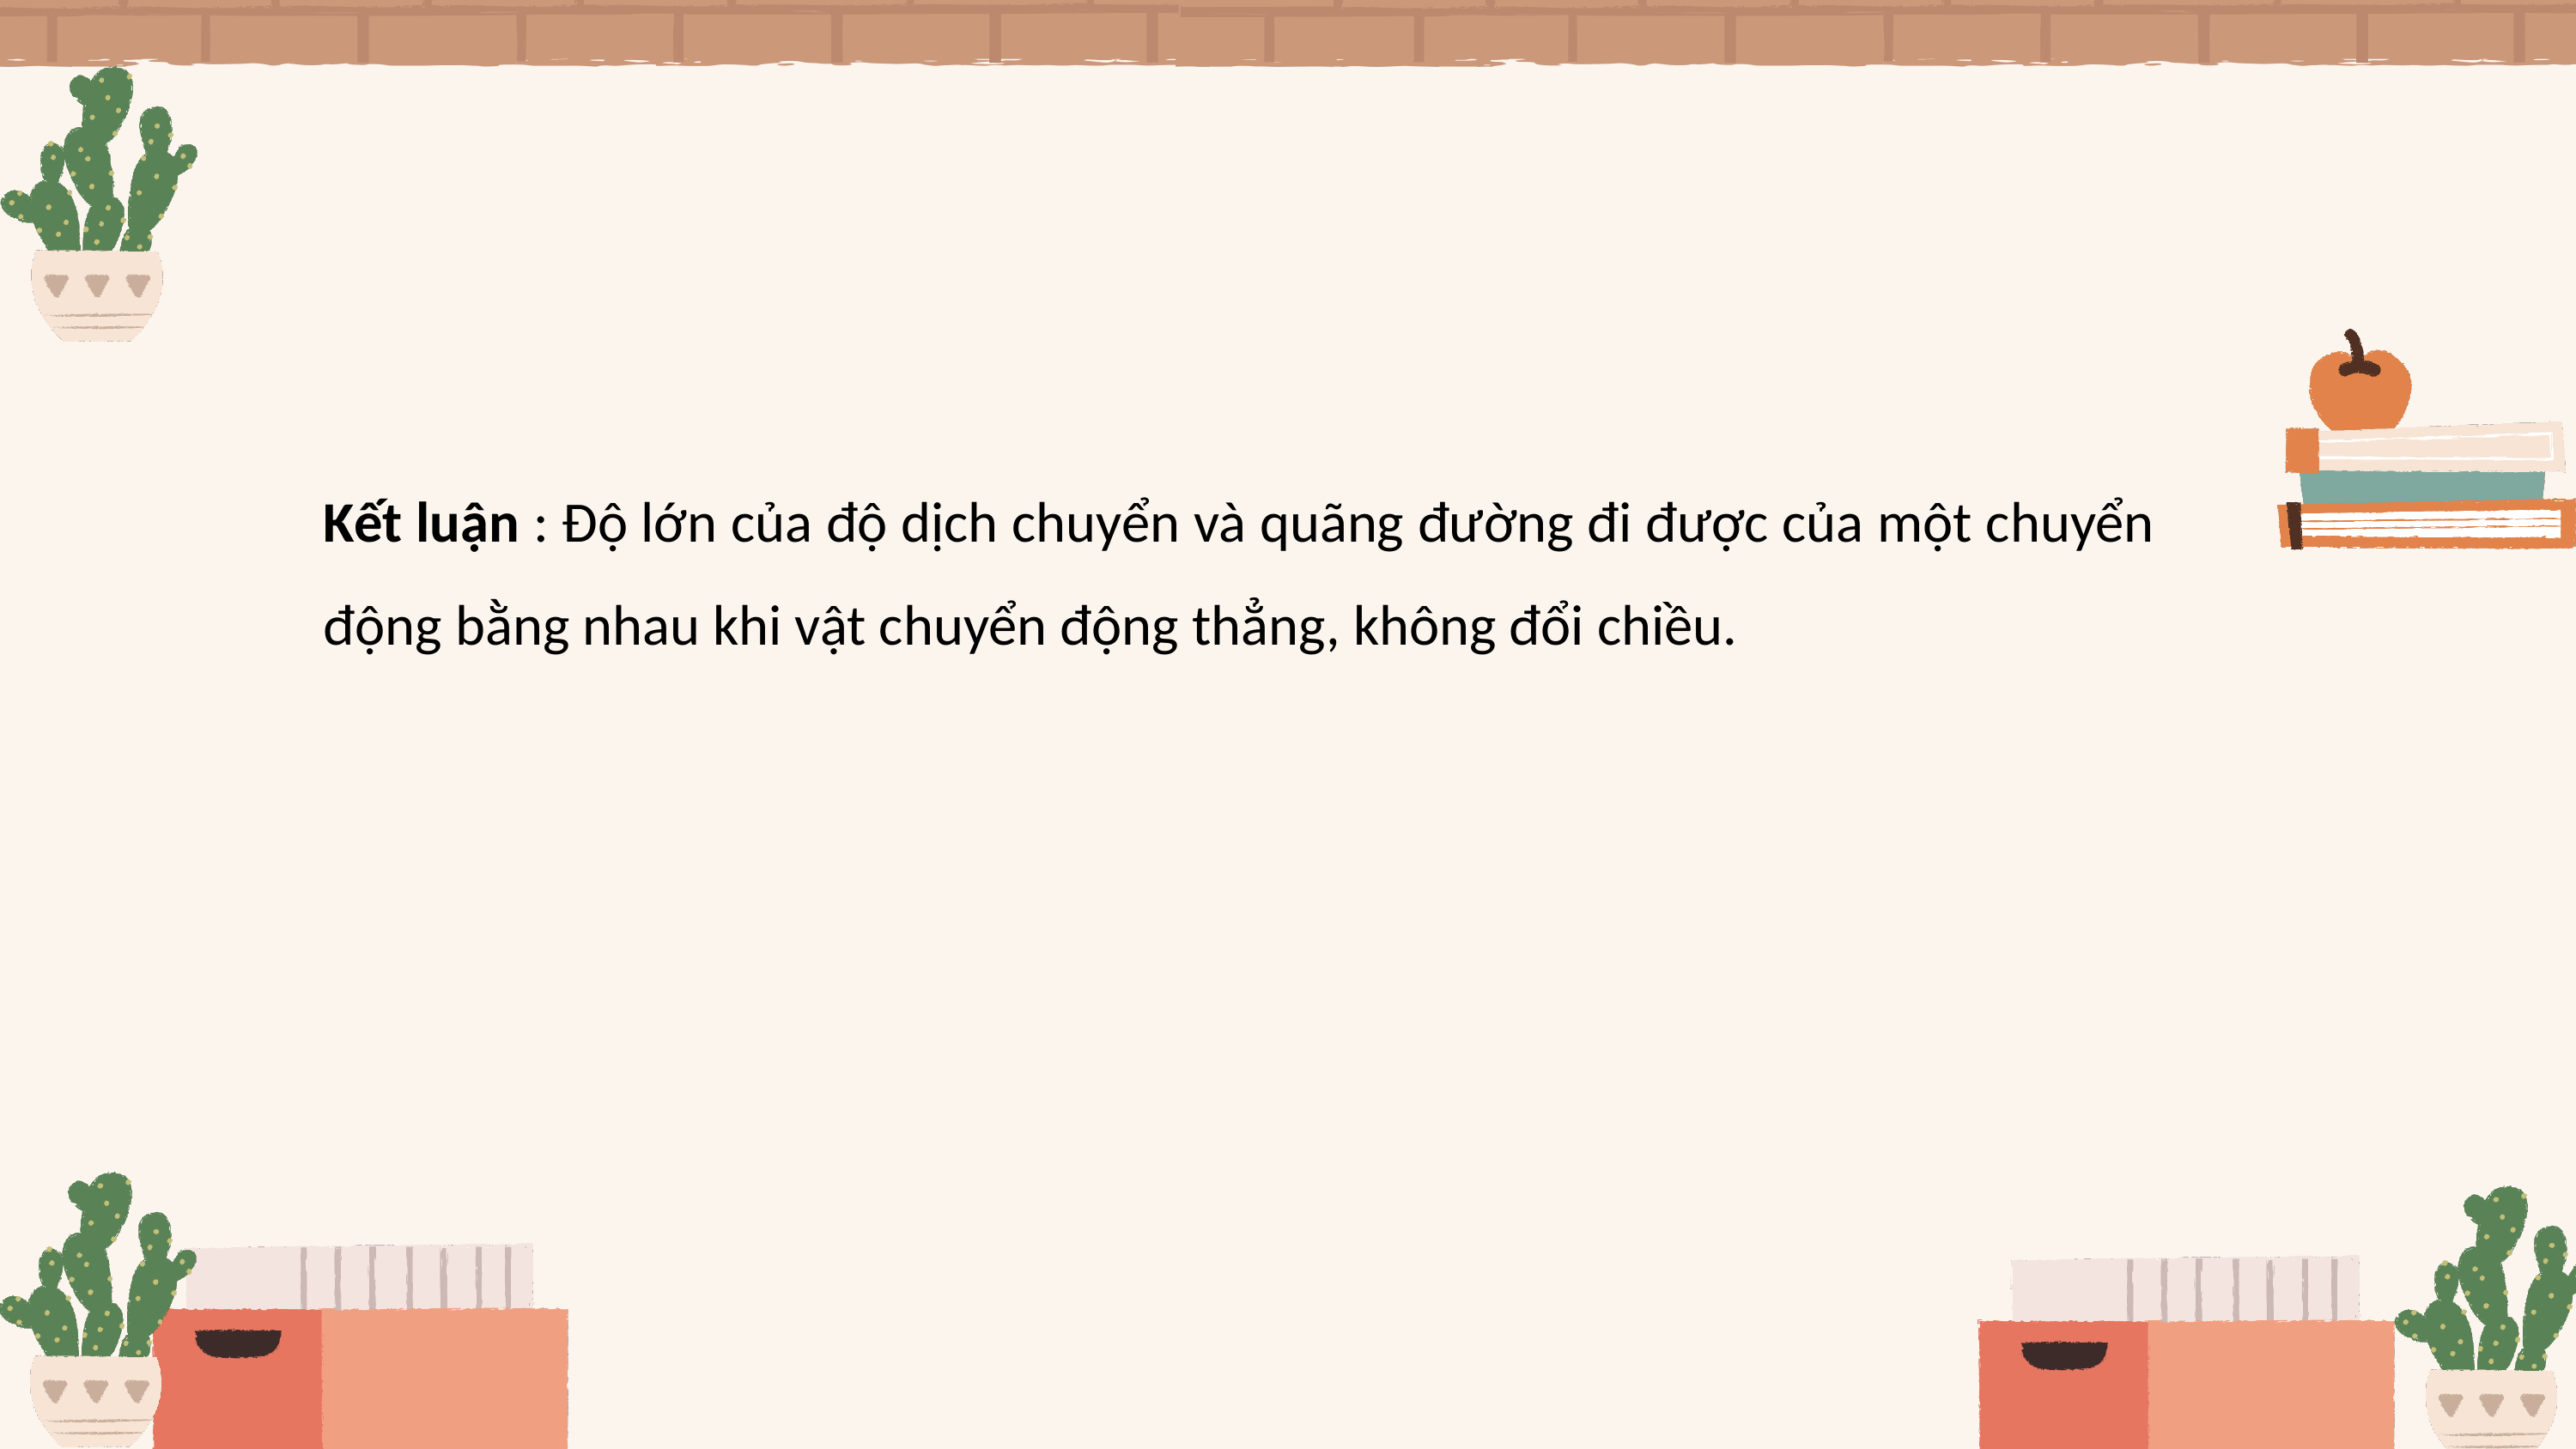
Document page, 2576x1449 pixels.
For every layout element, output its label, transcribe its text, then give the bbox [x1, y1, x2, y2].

picture [0, 1172, 568, 1449]
text_box Kết luận : Độ lớn của độ dịch chuyển và quãng đường đi được của một chuyển động bằng nhau khi vật chuyển động thẳng, không đổi chiều. [311, 444, 2168, 664]
picture [0, 67, 197, 342]
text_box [0, 0, 2576, 67]
picture [2276, 328, 2576, 551]
picture [1978, 1185, 2576, 1449]
